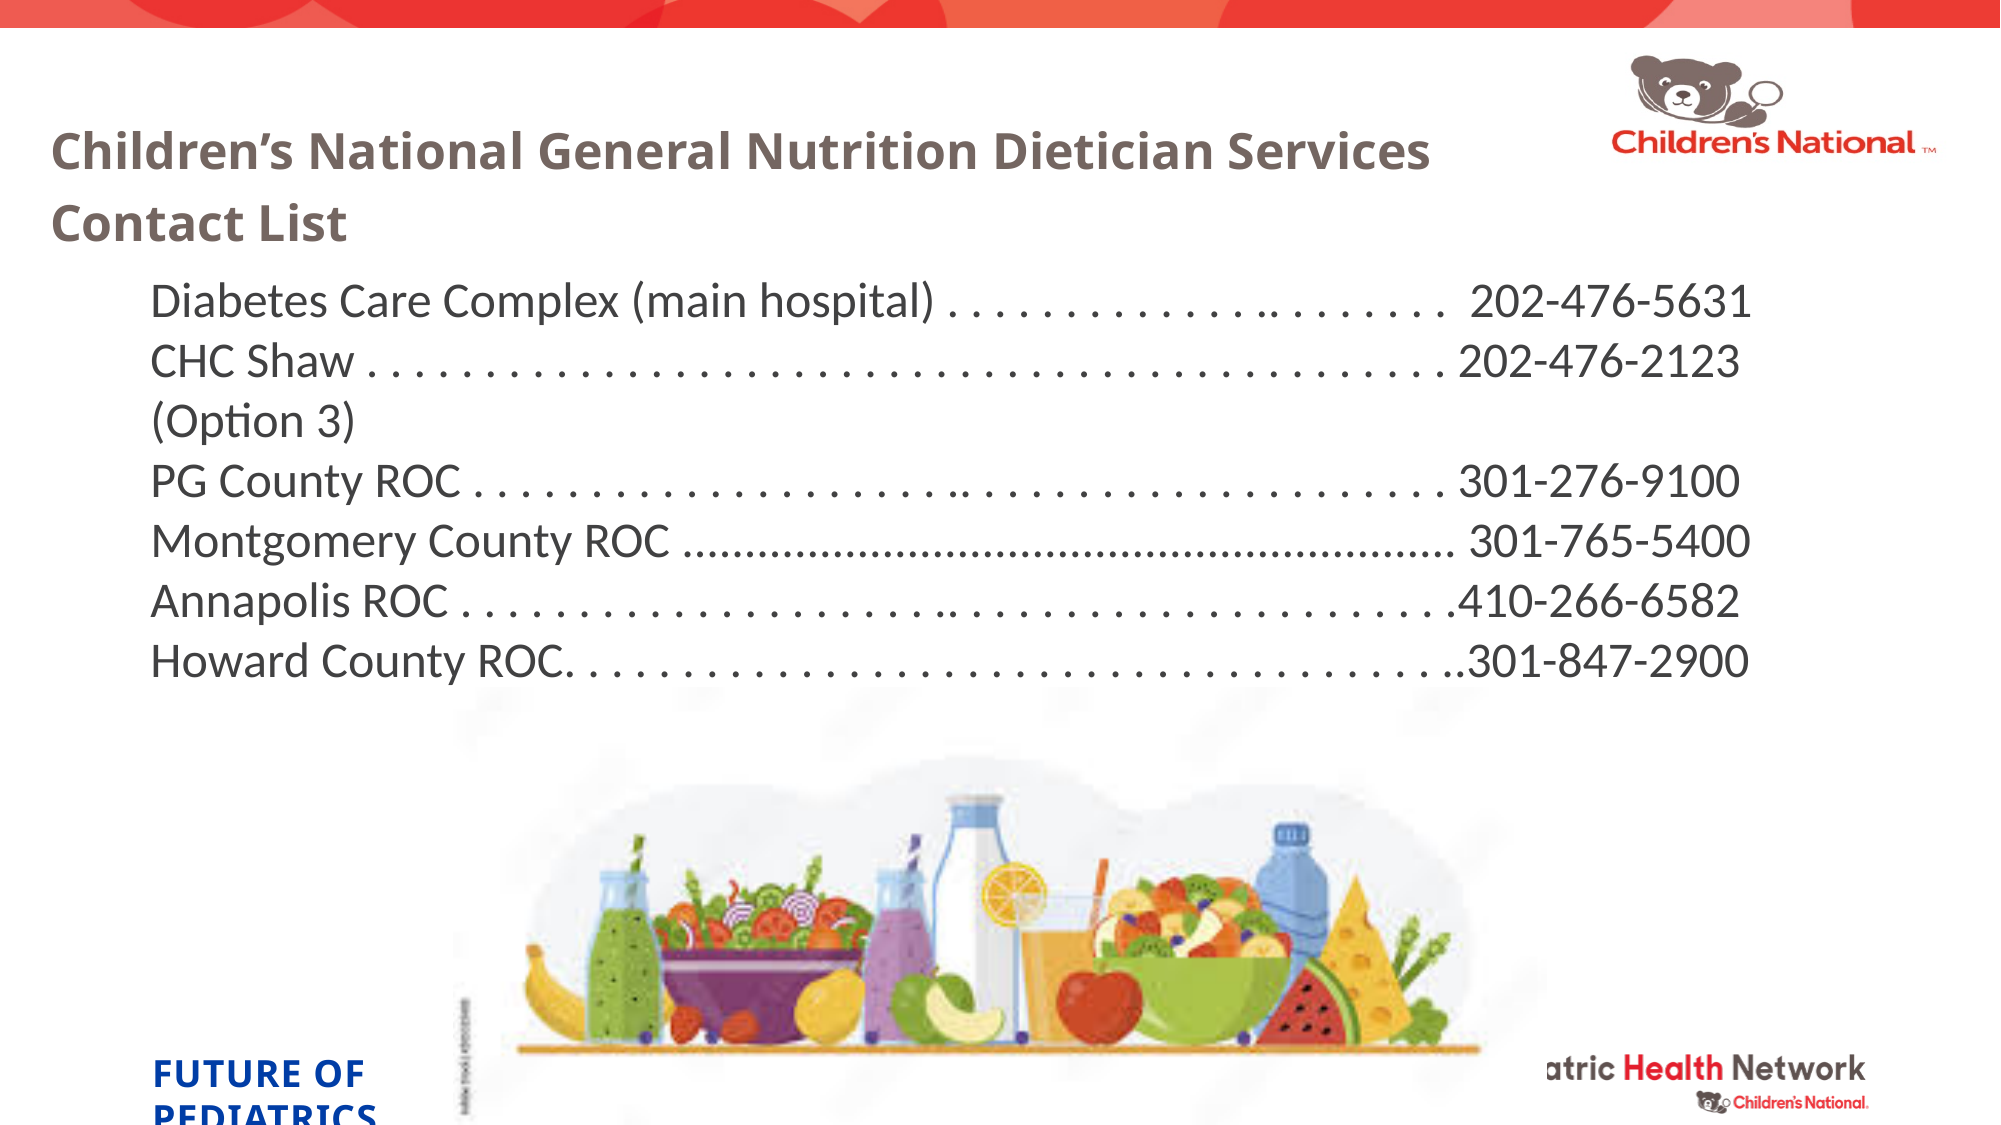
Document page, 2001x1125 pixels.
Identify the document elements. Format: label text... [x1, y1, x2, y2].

picture [1552, 30, 2000, 175]
text_box Diabetes Care Complex (main hospital) . . . . . . . . . . . . . .. . . . . . . . 202-476-5631 CHC Shaw . . . . . . . . . . . . . . . . . . . . . . . . . . . . . . . . . . . . . . . . . . . . . . 202-476-2123 (Option 3) PG County ROC . . . . . . . . . . . . . . . . . . . . .. . . . . . . . . . . . . . . . . . . . . 301-276-9100 Montgomery County ROC .............................................................. 301-765-5400 Annapolis ROC . . . . . . . . . . . . . . . . . . . . .. . . . . . . . . . . . . . . . . . . . . .410-266-6582 Howard County ROC. . . . . . . . . . . . . . . . . . . . . . . . . . . . . . . . . . . . . ..301-847-2900 [135, 259, 1918, 695]
picture [0, 0, 2000, 28]
title Children’s National General Nutrition Dietician Services Contact List [34, 99, 1457, 260]
picture [453, 687, 1875, 1125]
